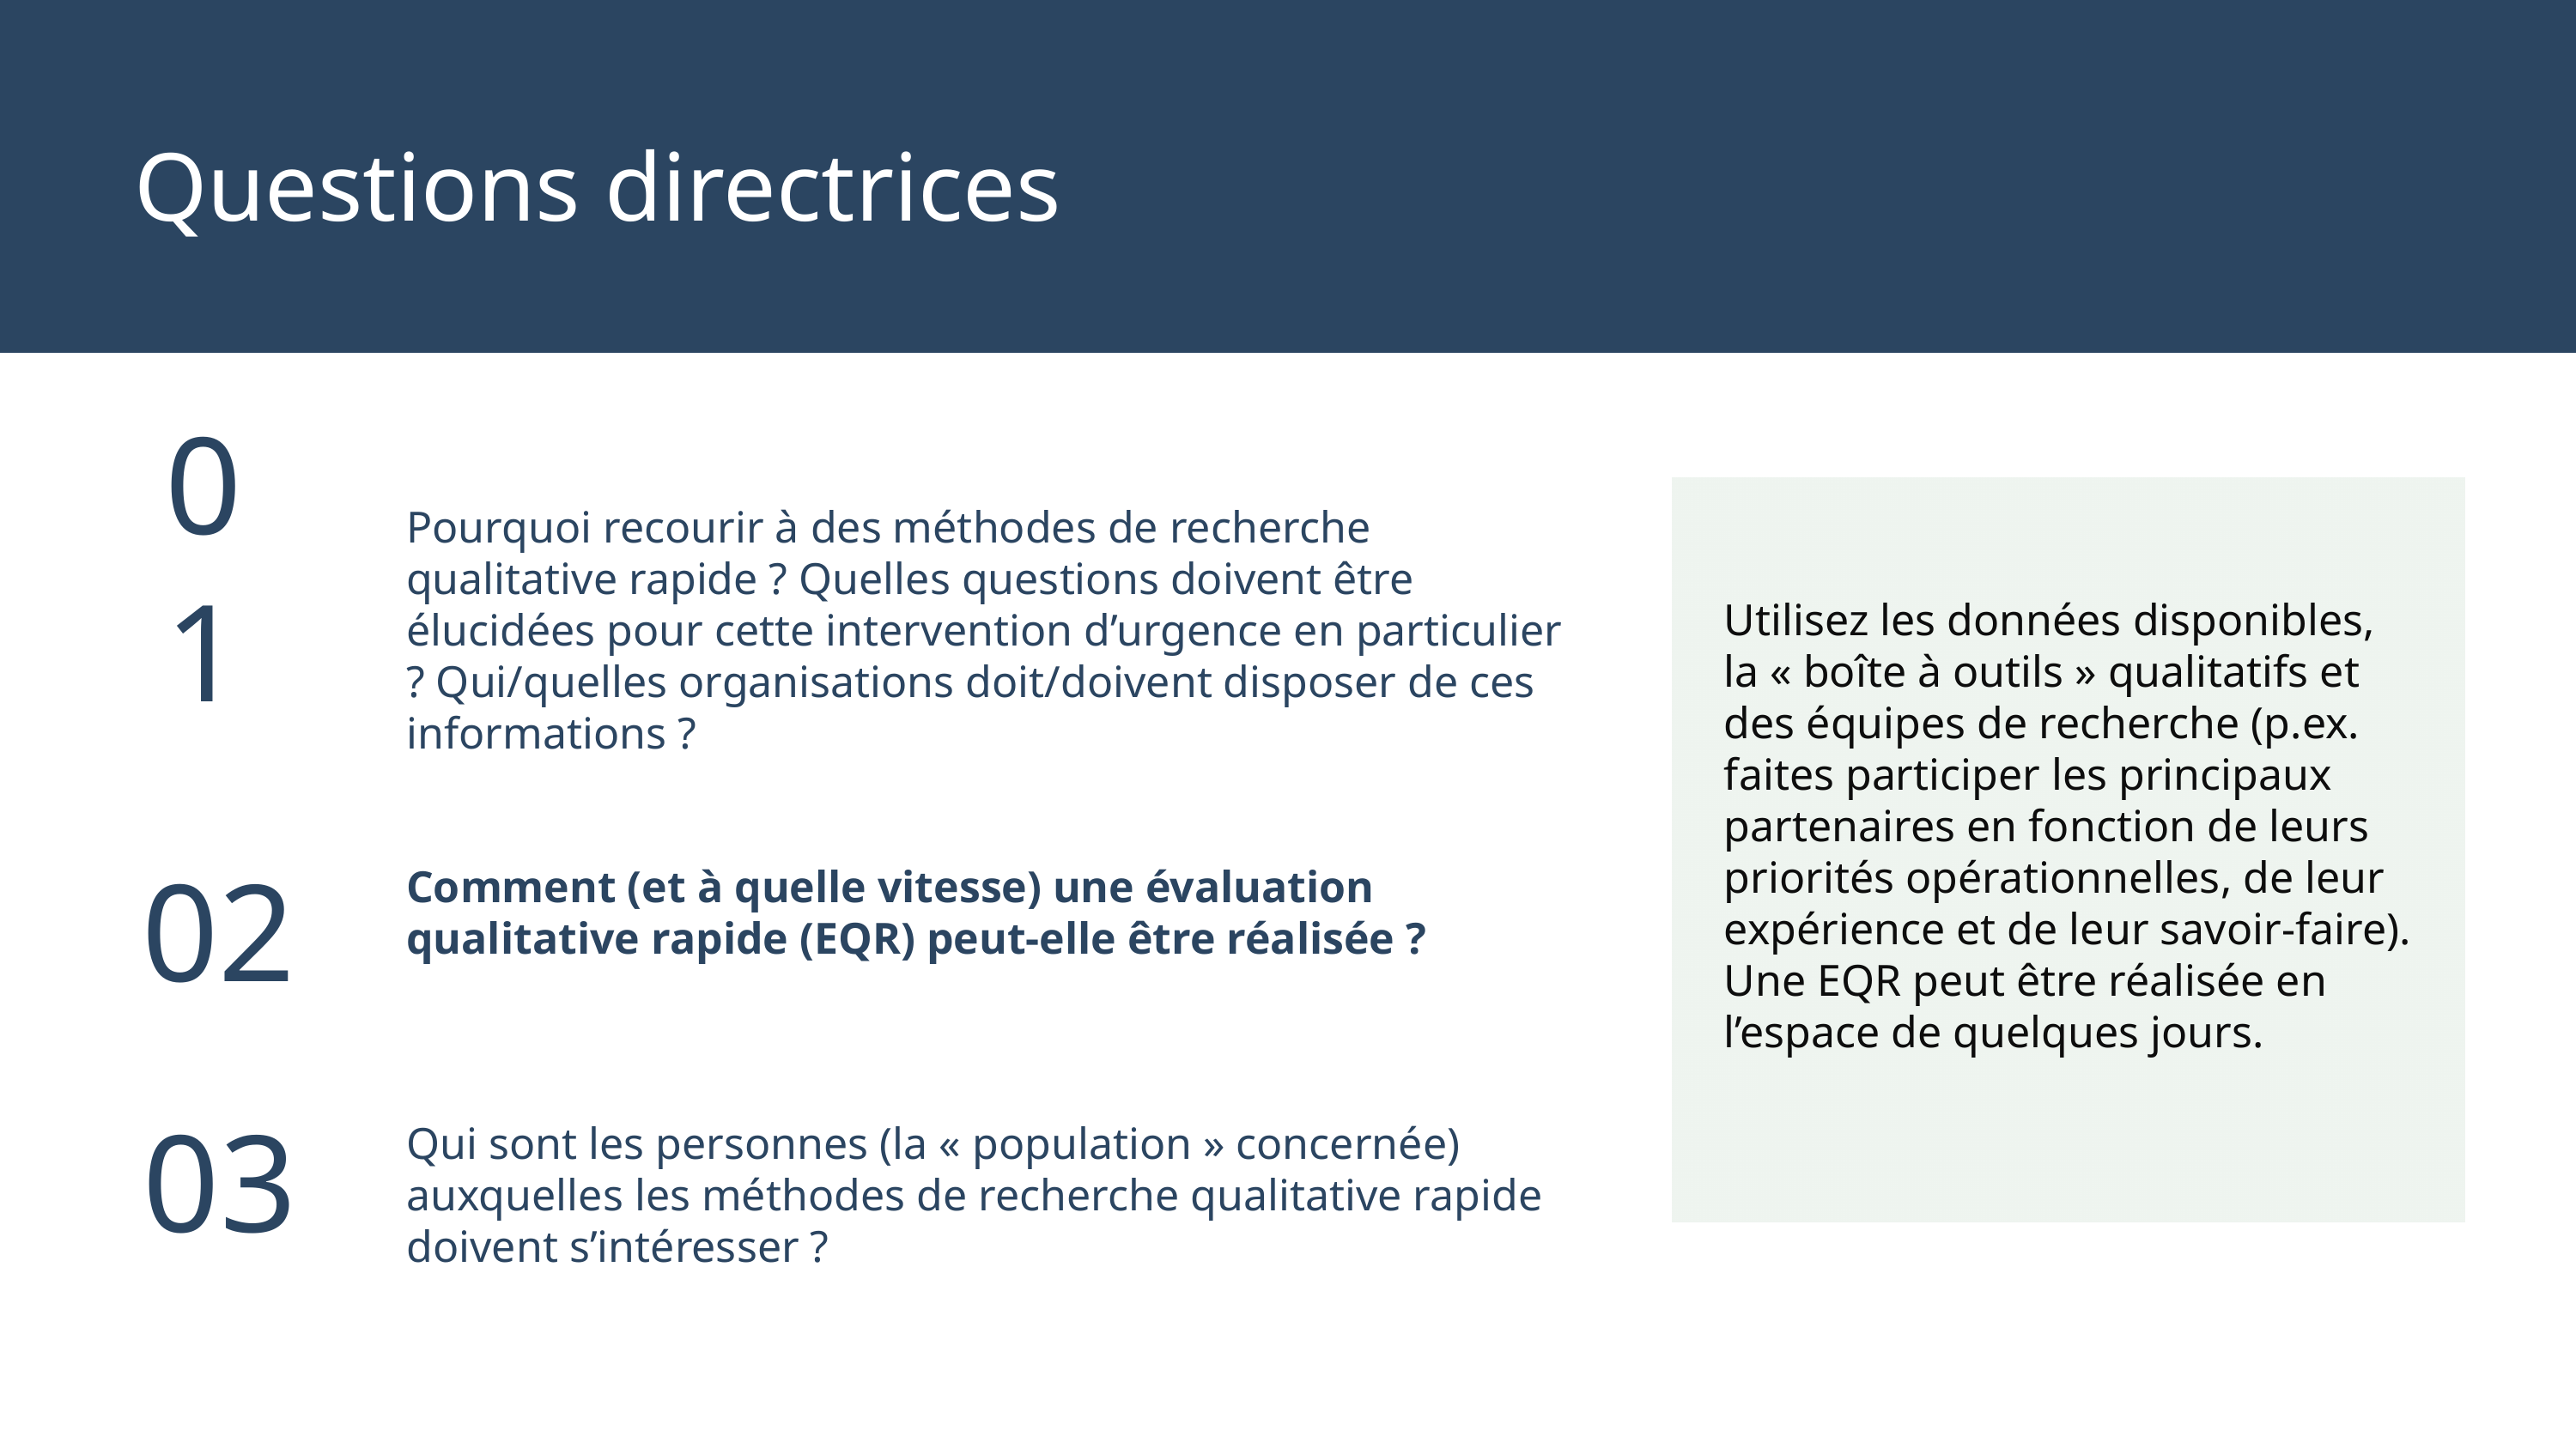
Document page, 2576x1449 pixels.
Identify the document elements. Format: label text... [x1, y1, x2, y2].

text_box 01 [134, 477, 273, 646]
text_box Qui sont les personnes (la « population » concernée) auxquelles les méthodes de recherche qualitative rapide doivent s’intéresser ? [406, 1115, 1576, 1309]
text_box 03 [134, 1091, 307, 1260]
text_box 02 [132, 840, 305, 1009]
text_box Pourquoi recourir à des méthodes de recherche qualitative rapide ? Quelles questions doivent être élucidées pour cette intervention d’urgence en particulier ? Qui/quelles organisations doit/doivent disposer de ces informations ? [406, 500, 1566, 758]
text_box Comment (et à quelle vitesse) une évaluation qualitative rapide (EQR) peut-elle être réalisée ? [406, 859, 1566, 989]
picture [1672, 477, 2465, 1222]
picture [0, 0, 2576, 353]
